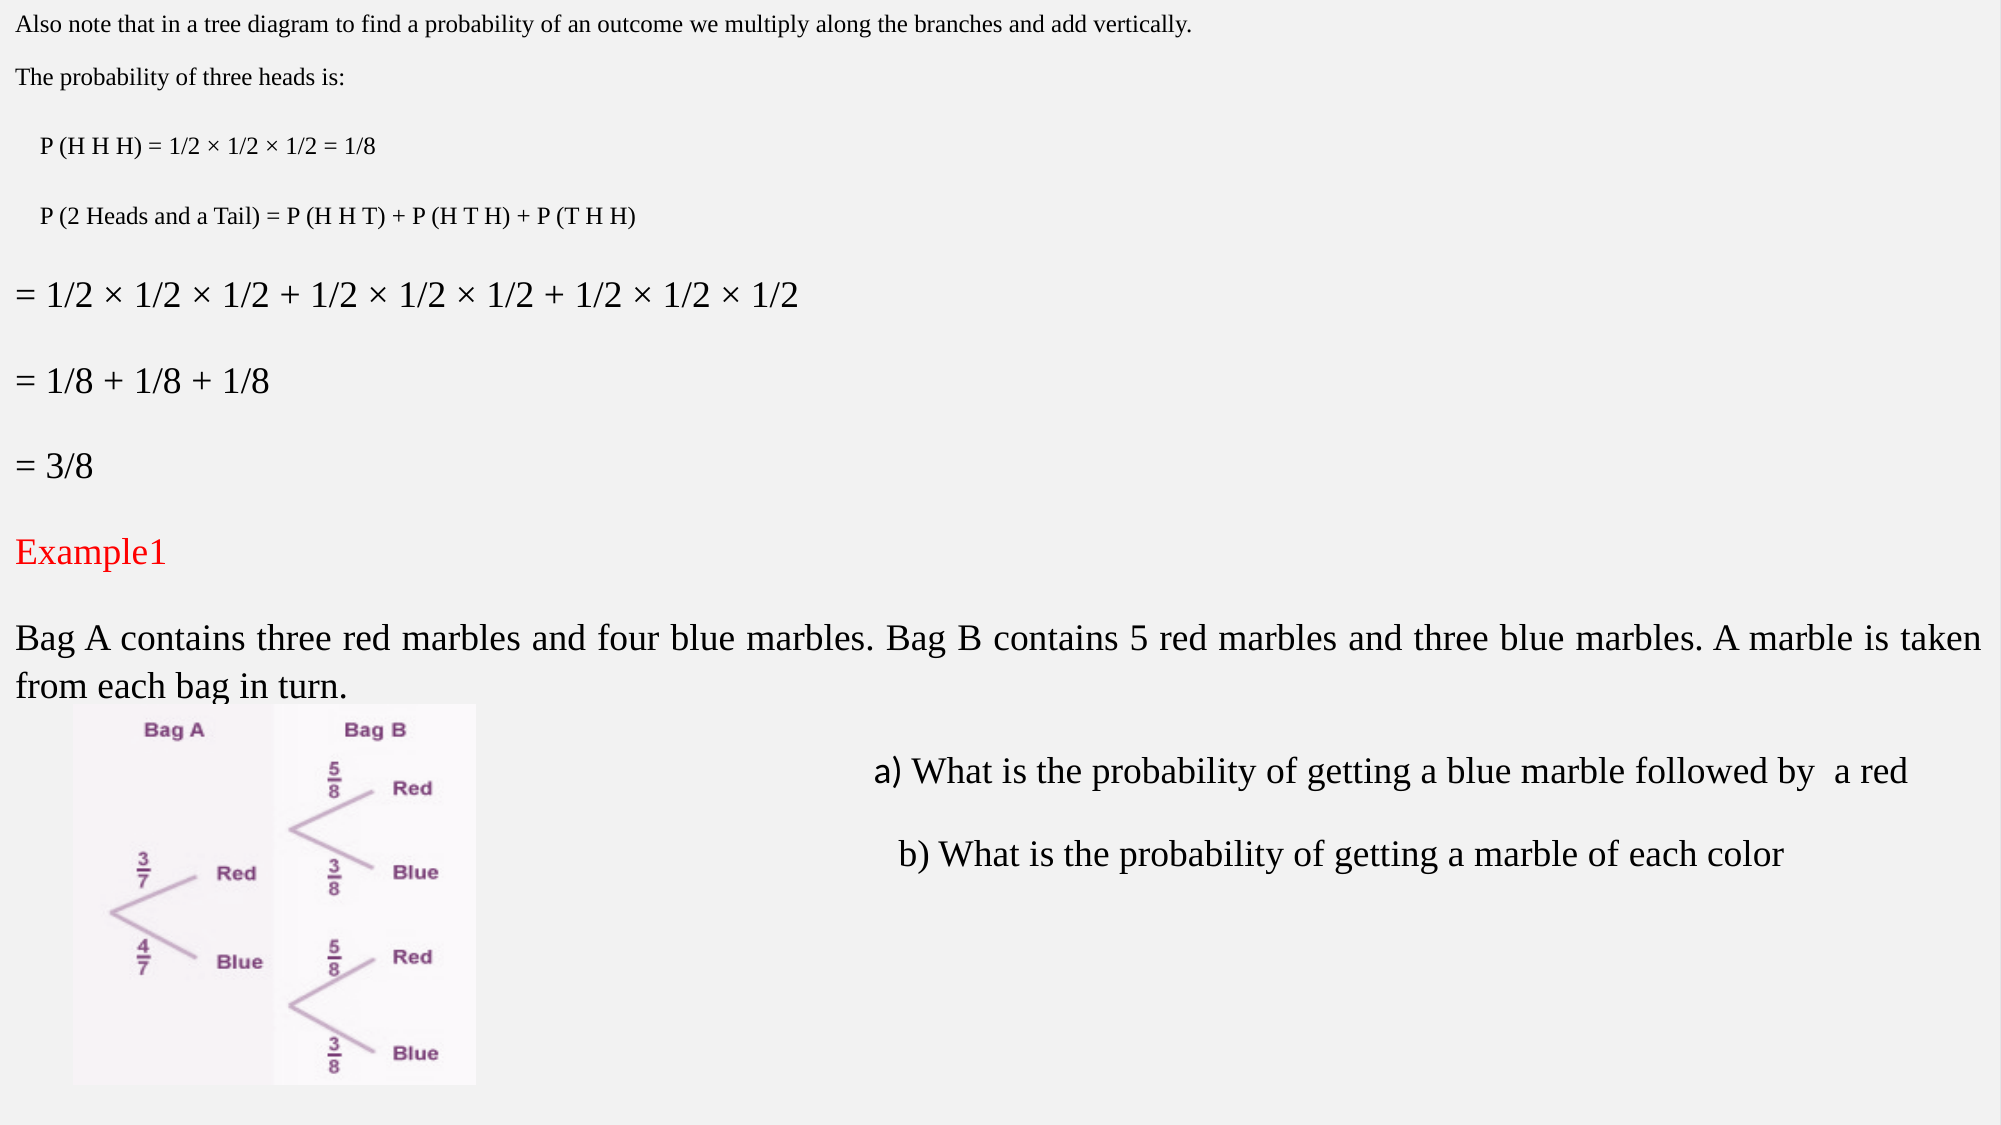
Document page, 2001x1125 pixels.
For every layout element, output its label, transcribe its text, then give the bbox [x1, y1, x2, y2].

picture [73, 704, 476, 1085]
list Also note that in a tree diagram to find a probability of an outcome we multiply along the branches and add vertically. The probability of three heads is: P (H H H) = 1/2 × 1/2 × 1/2 = 1/8 P (2 Heads and a Tail) = P (H H T) + P (H T H) + P (T H H) = 1/2 × 1/2 × 1/2 + 1/2 × 1/2 × 1/2 + 1/2 × 1/2 × 1/2 = 1/8 + 1/8 + 1/8 = 3/8 Example1 Bag A contains three red marbles and four blue marbles. Bag B contains 5 red marbles and three blue marbles. A marble is taken from each bag in turn. a) What is the probability of getting a blue marble followed by a red b) What is the probability of getting a marble of each color [0, 0, 2000, 1125]
